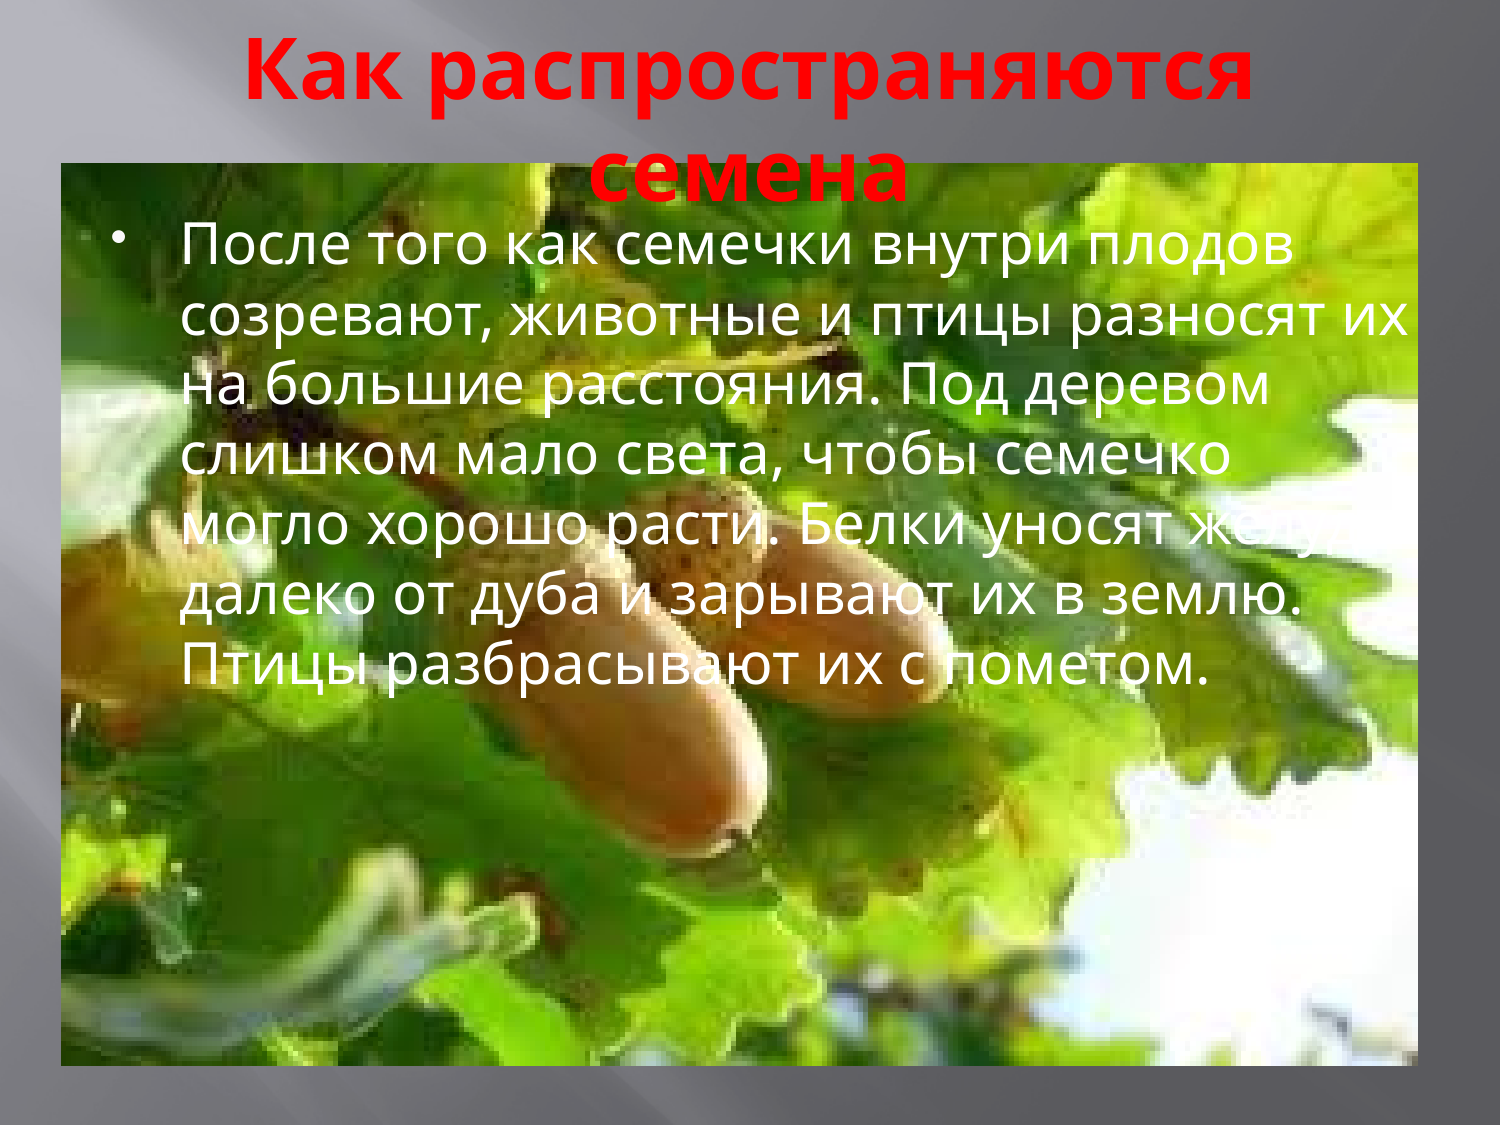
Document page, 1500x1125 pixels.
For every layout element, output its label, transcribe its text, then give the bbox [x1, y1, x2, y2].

title Как распространяются семена [75, 45, 1425, 173]
picture [61, 163, 1419, 1066]
